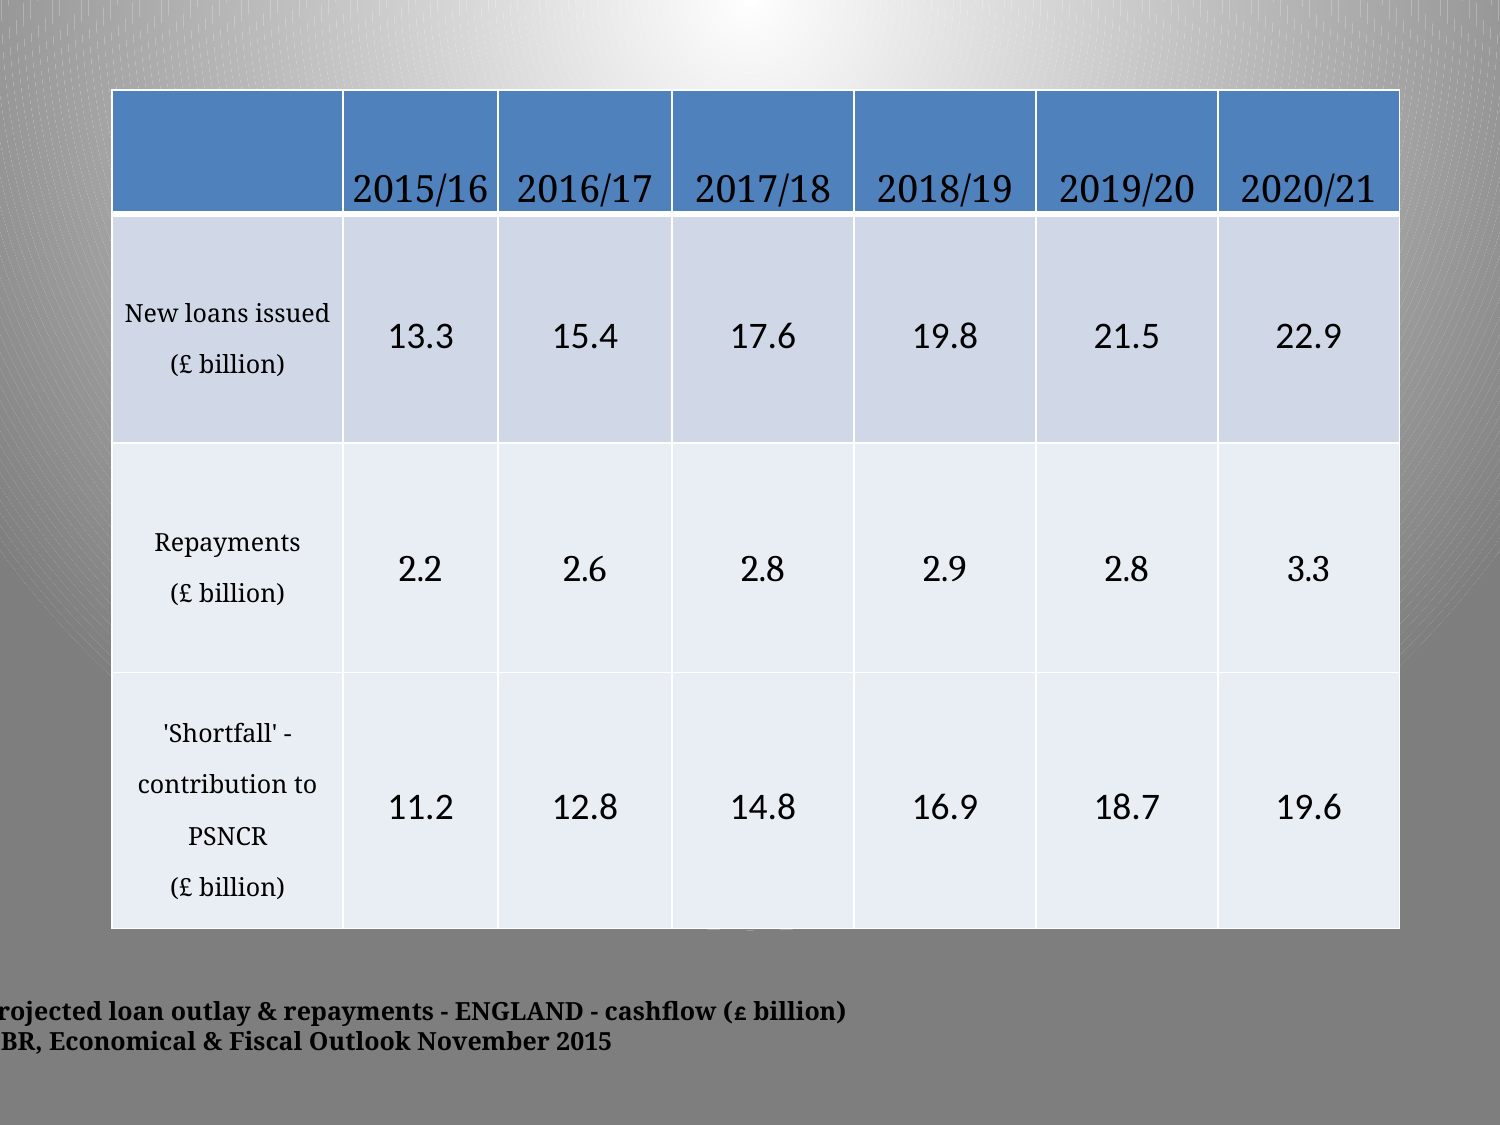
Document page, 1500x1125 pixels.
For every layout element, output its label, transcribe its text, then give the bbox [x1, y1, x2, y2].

table_cell 3.3 [1219, 444, 1399, 672]
table_cell 15.4 [499, 217, 671, 442]
table_cell 13.3 [344, 217, 497, 442]
table_header 2015/16 [344, 91, 497, 211]
table_cell 2.2 [344, 444, 497, 672]
table_header [113, 91, 342, 211]
table_cell 11.2 [344, 673, 497, 928]
table_header 2016/17 [499, 91, 671, 211]
table_cell 21.5 [1037, 217, 1217, 442]
table_cell 'Shortfall' - contribution to PSNCR (£ billion) [113, 673, 342, 928]
table_cell 19.6 [1219, 673, 1399, 928]
table_header 2018/19 [855, 91, 1035, 211]
table_cell 22.9 [1219, 217, 1399, 442]
table_cell New loans issued (£ billion) [113, 217, 342, 442]
table_header 2019/20 [1037, 91, 1217, 211]
table_cell Repayments (£ billion) [113, 444, 342, 672]
table_cell 2.8 [673, 444, 853, 672]
table_cell 19.8 [855, 217, 1035, 442]
table_cell 2.6 [499, 444, 671, 672]
table_cell 2.9 [855, 444, 1035, 672]
table_cell 2.8 [1037, 444, 1217, 672]
table_cell 18.7 [1037, 673, 1217, 928]
table_cell 14.8 [673, 673, 853, 928]
table_header 2020/21 [1219, 91, 1399, 211]
table_cell 16.9 [855, 673, 1035, 928]
table_header 2017/18 [673, 91, 853, 211]
table_cell 17.6 [673, 217, 853, 442]
table_cell 12.8 [499, 673, 671, 928]
text_box Projected loan outlay & repayments - ENGLAND - cashflow (£ billion) OBR, Economical & Fiscal Outlook November 2015 [0, 987, 866, 1063]
